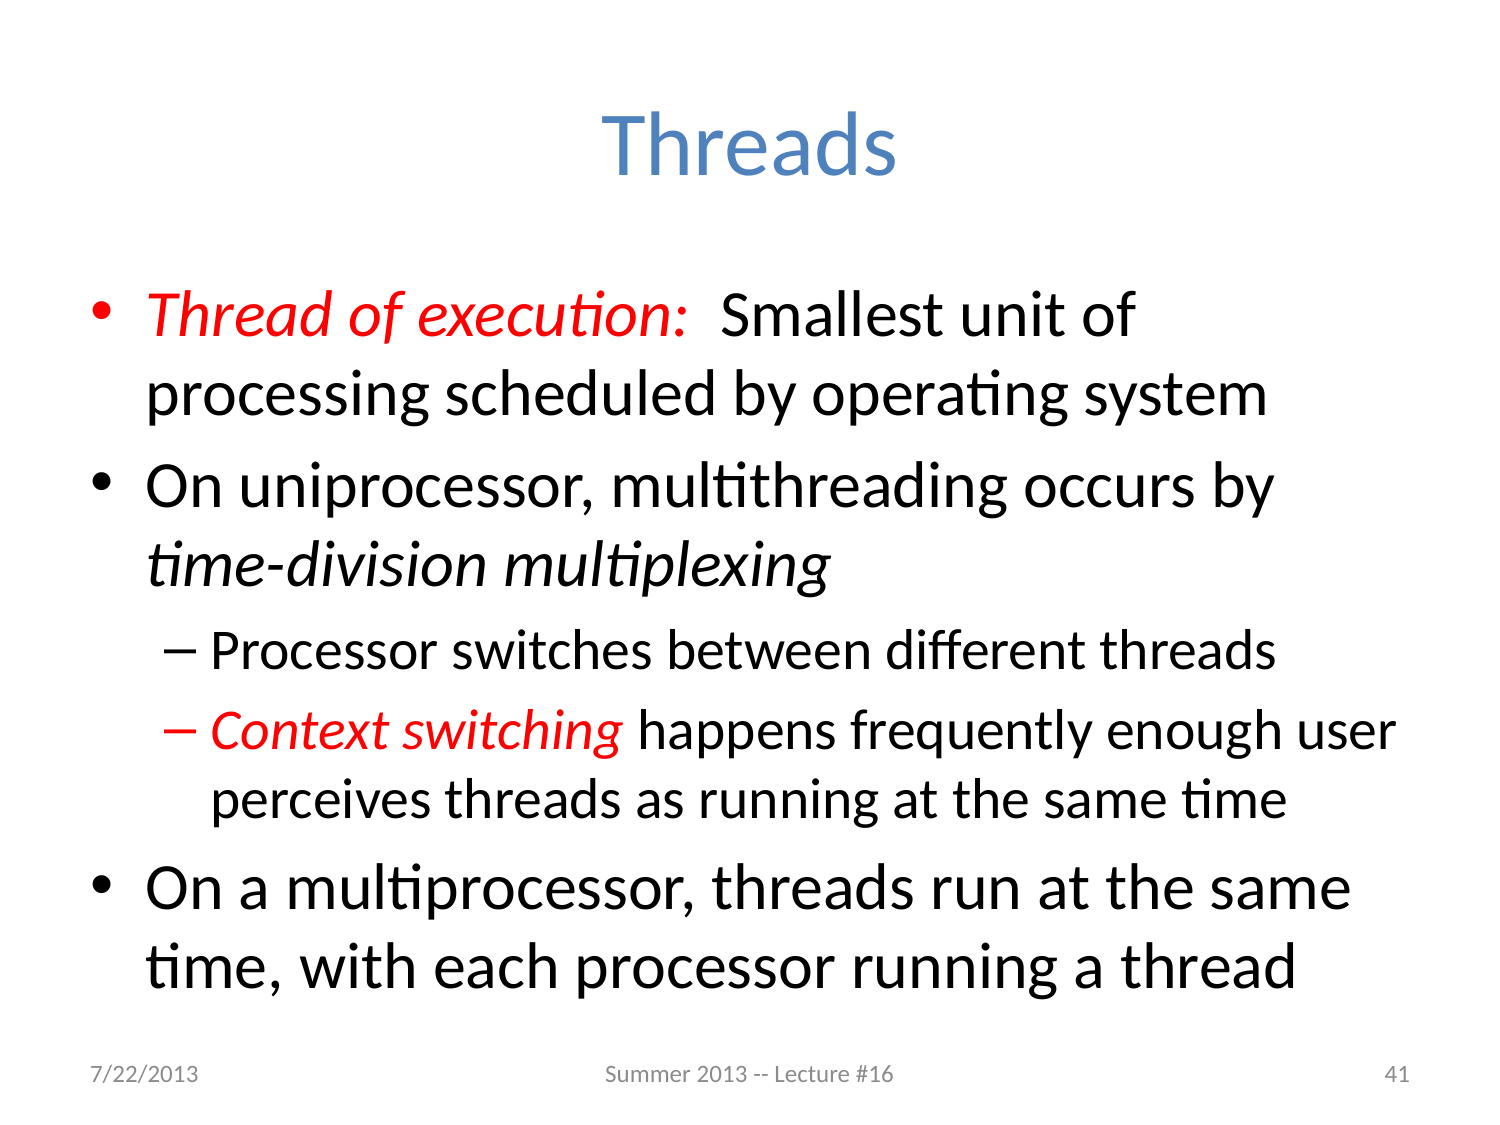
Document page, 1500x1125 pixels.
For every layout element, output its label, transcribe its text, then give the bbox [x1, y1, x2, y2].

title Threads [75, 45, 1425, 233]
footer Summer 2013 -- Lecture #16 [512, 1042, 988, 1103]
list Thread of execution: Smallest unit of processing scheduled by operating system On uniprocessor, multithreading occurs by time-division multiplexing Processor switches between different threads Context switching happens frequently enough user perceives threads as running at the same time On a multiprocessor, threads run at the same time, with each processor running a thread [75, 262, 1425, 1073]
slide_number 41 [1074, 1042, 1425, 1103]
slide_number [75, 1042, 425, 1103]
